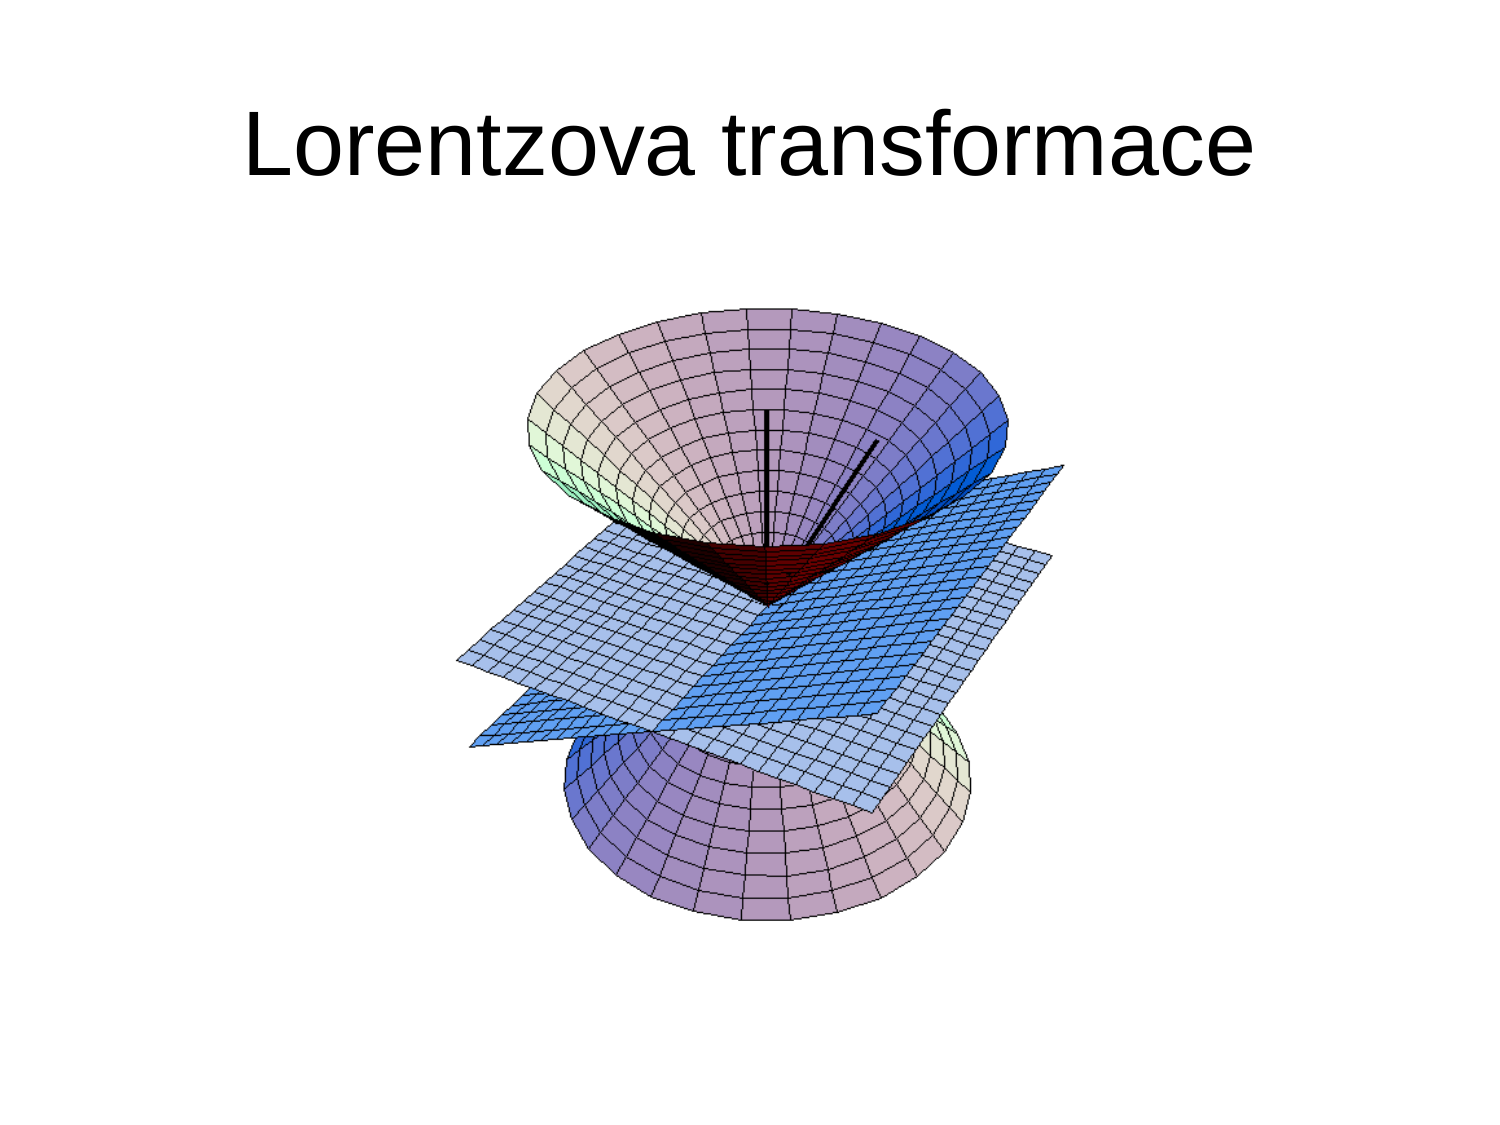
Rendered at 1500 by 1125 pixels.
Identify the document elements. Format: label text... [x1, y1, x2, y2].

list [407, 262, 1093, 1005]
title Lorentzova transformace [75, 45, 1425, 233]
